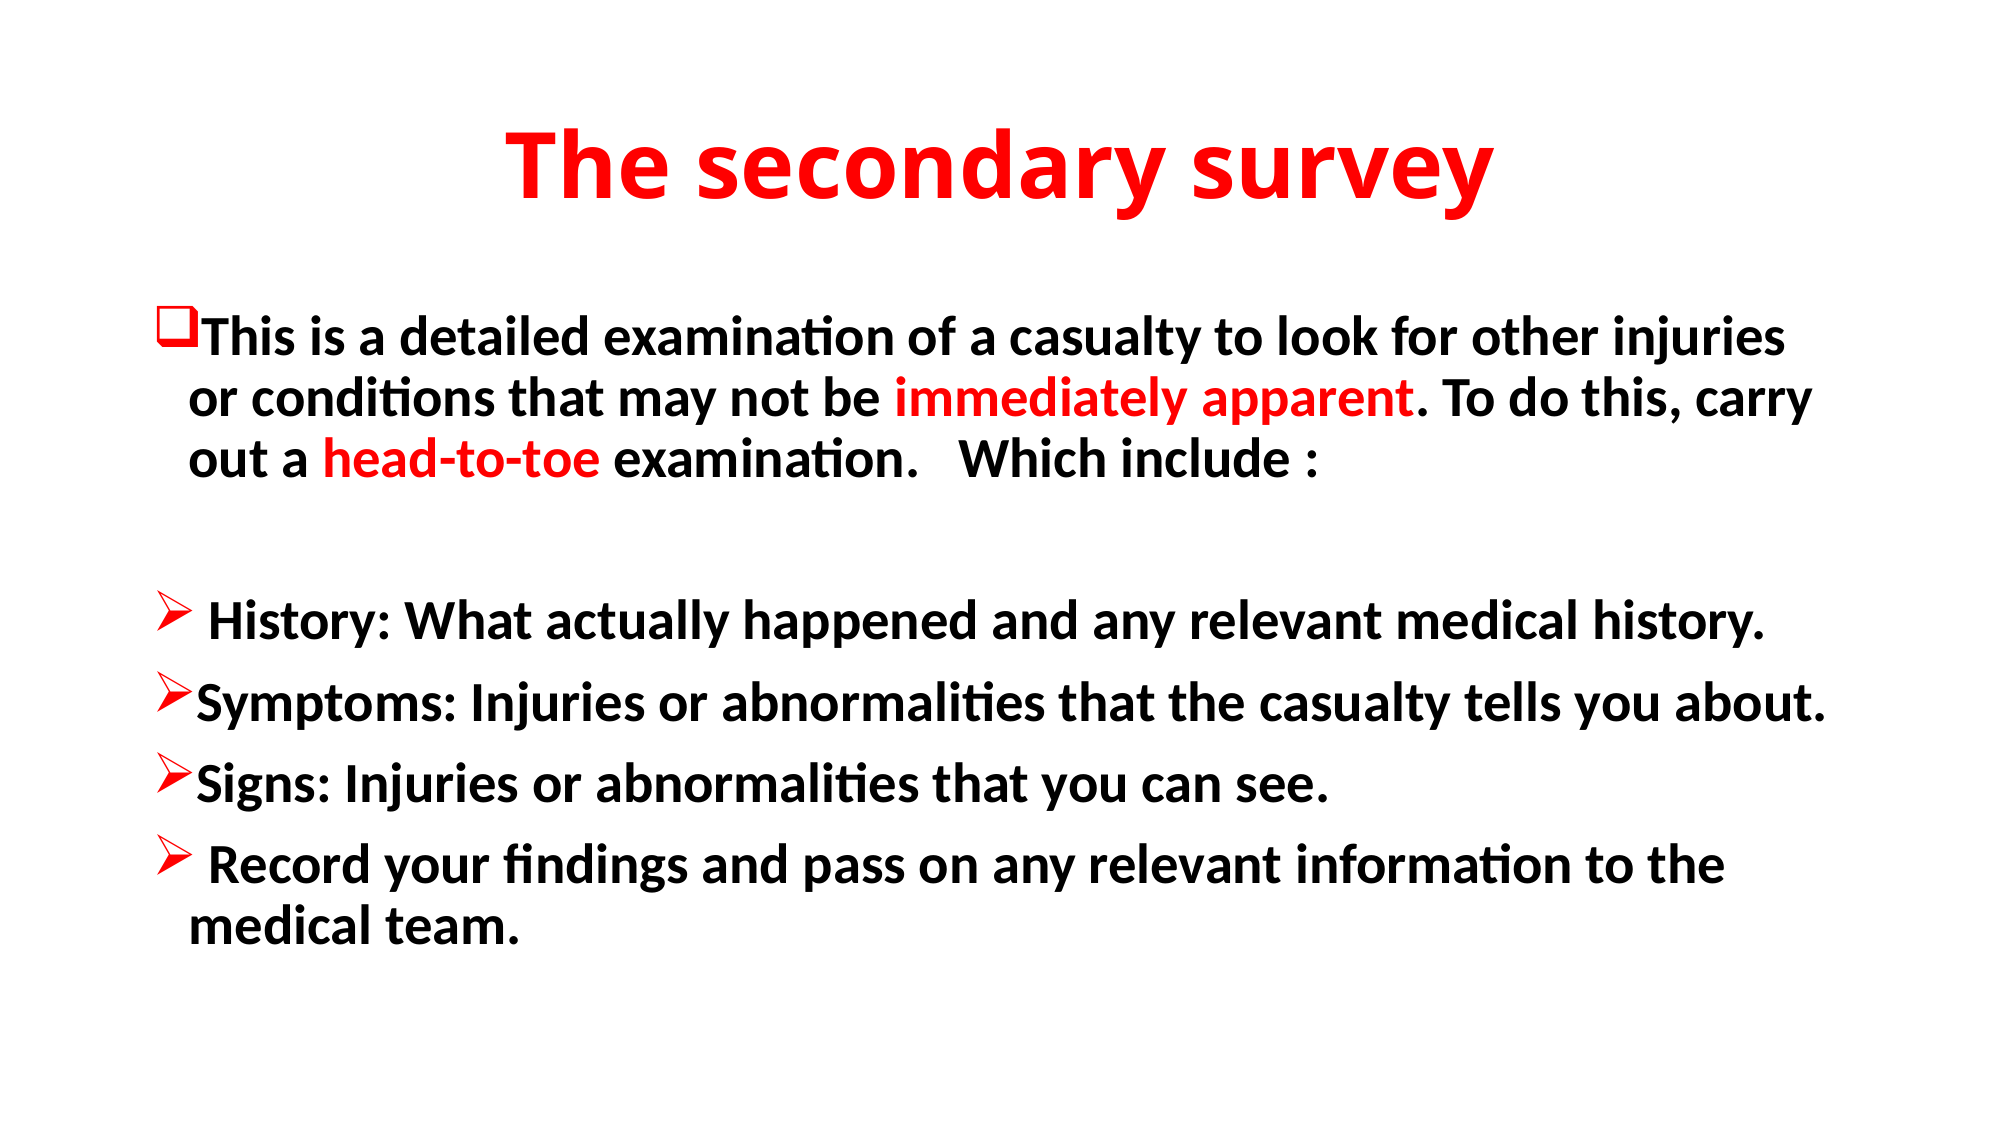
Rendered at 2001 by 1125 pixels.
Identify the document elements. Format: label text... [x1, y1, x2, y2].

title The secondary survey [137, 59, 1863, 278]
list This is a detailed examination of a casualty to look for other injuries or conditions that may not be immediately apparent. To do this, carry out a head-to-toe examination. Which include : History: What actually happened and any relevant medical history. Symptoms: Injuries or abnormalities that the casualty tells you about. Signs: Injuries or abnormalities that you can see. Record your findings and pass on any relevant information to the medical team. [137, 299, 1863, 1014]
